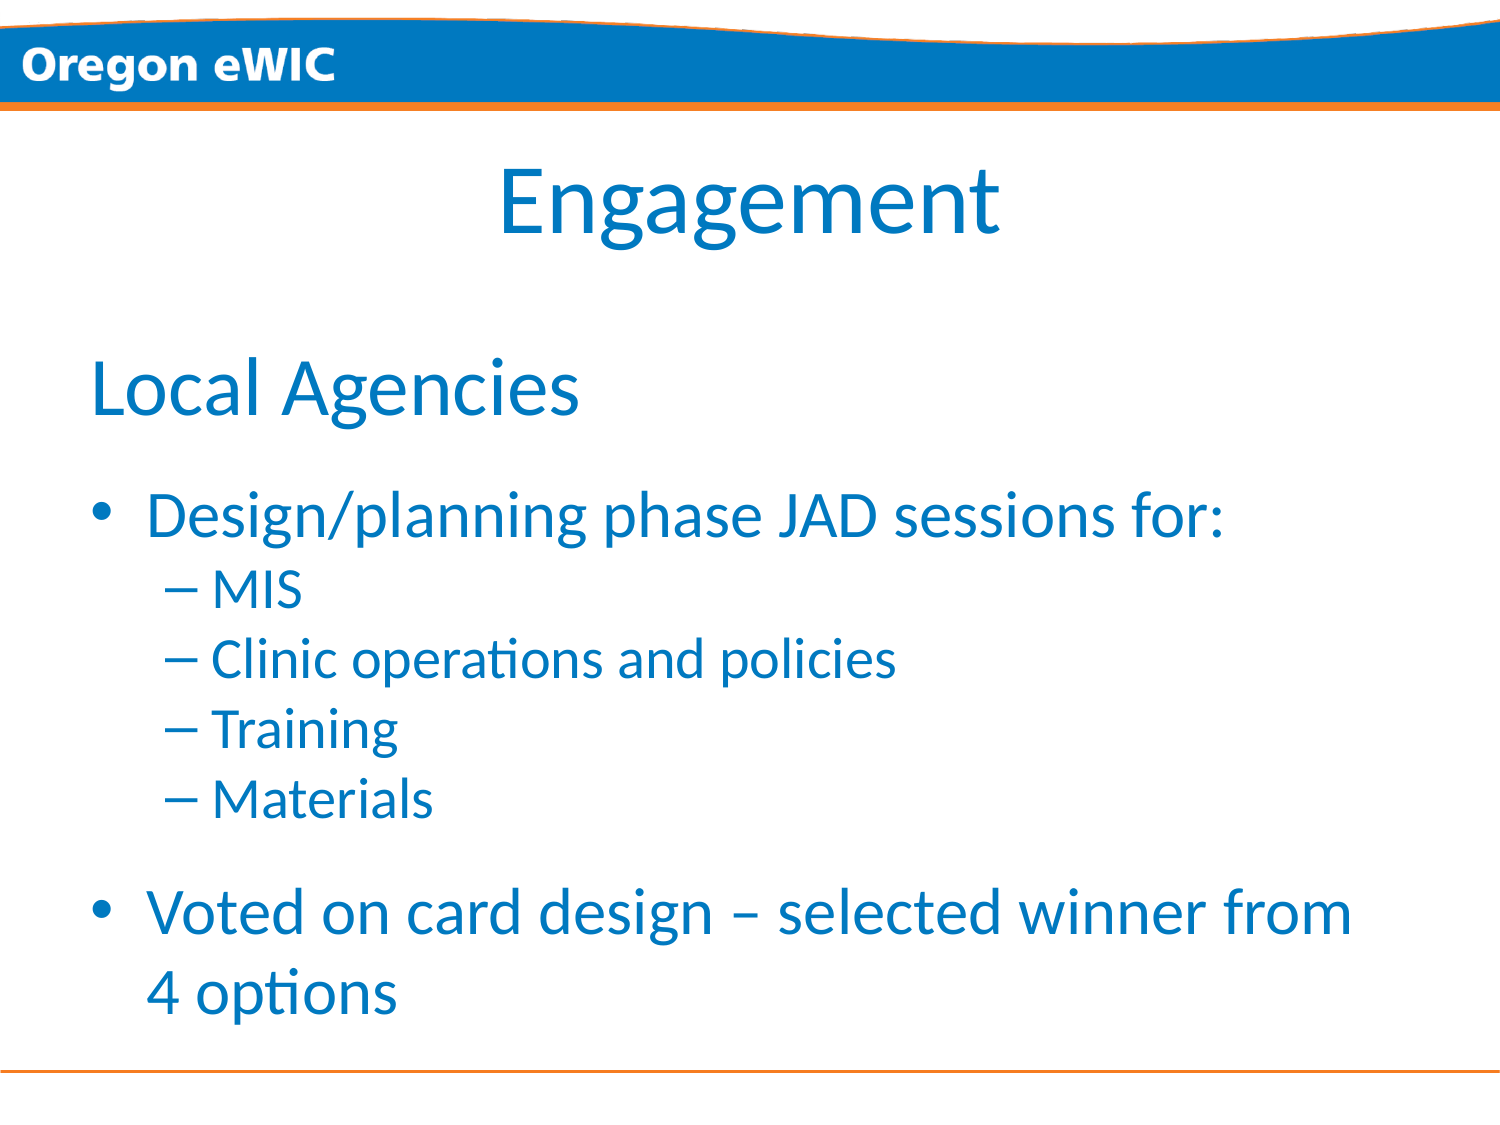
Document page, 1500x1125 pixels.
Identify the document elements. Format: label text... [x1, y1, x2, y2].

picture [0, 12, 1500, 111]
picture [0, 1069, 1500, 1075]
list Local Agencies Design/planning phase JAD sessions for: MIS Clinic operations and policies Training Materials Voted on card design – selected winner from 4 options [75, 324, 1400, 1050]
title Engagement [24, 99, 1475, 288]
